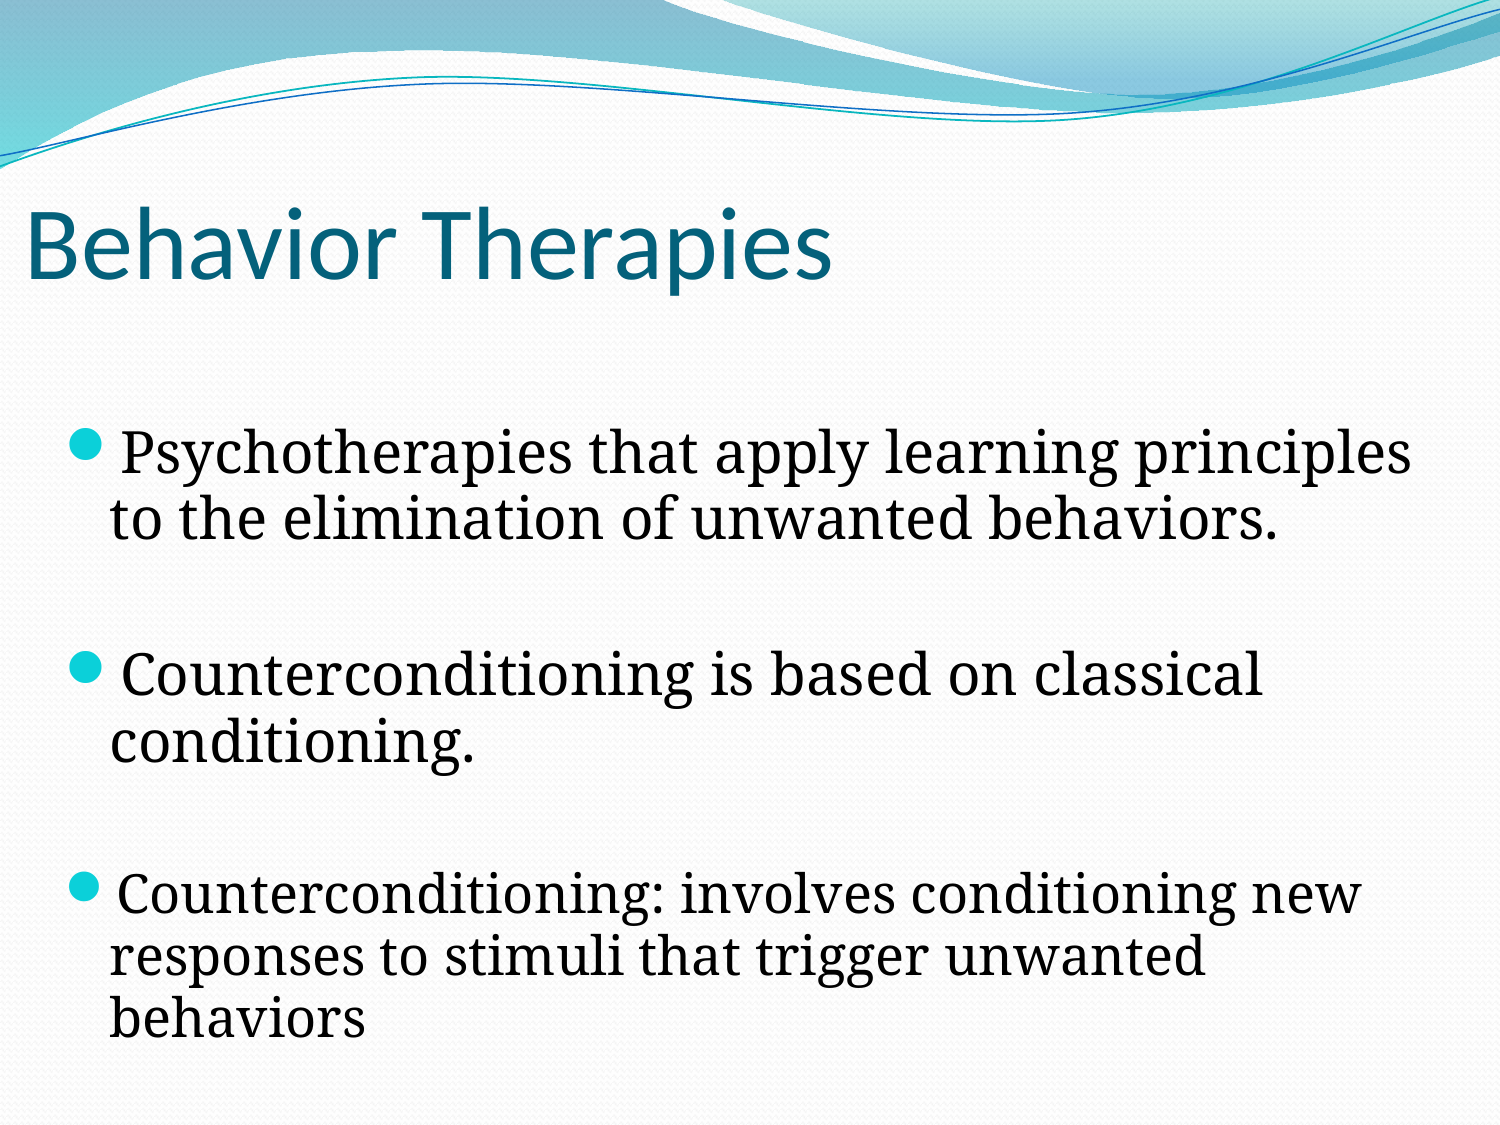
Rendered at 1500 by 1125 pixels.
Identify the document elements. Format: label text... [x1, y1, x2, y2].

list Psychotherapies that apply learning principles to the elimination of unwanted behaviors. Counterconditioning is based on classical conditioning. Counterconditioning: involves conditioning new responses to stimuli that trigger unwanted behaviors [50, 412, 1450, 1063]
title Behavior Therapies [24, 0, 1463, 300]
